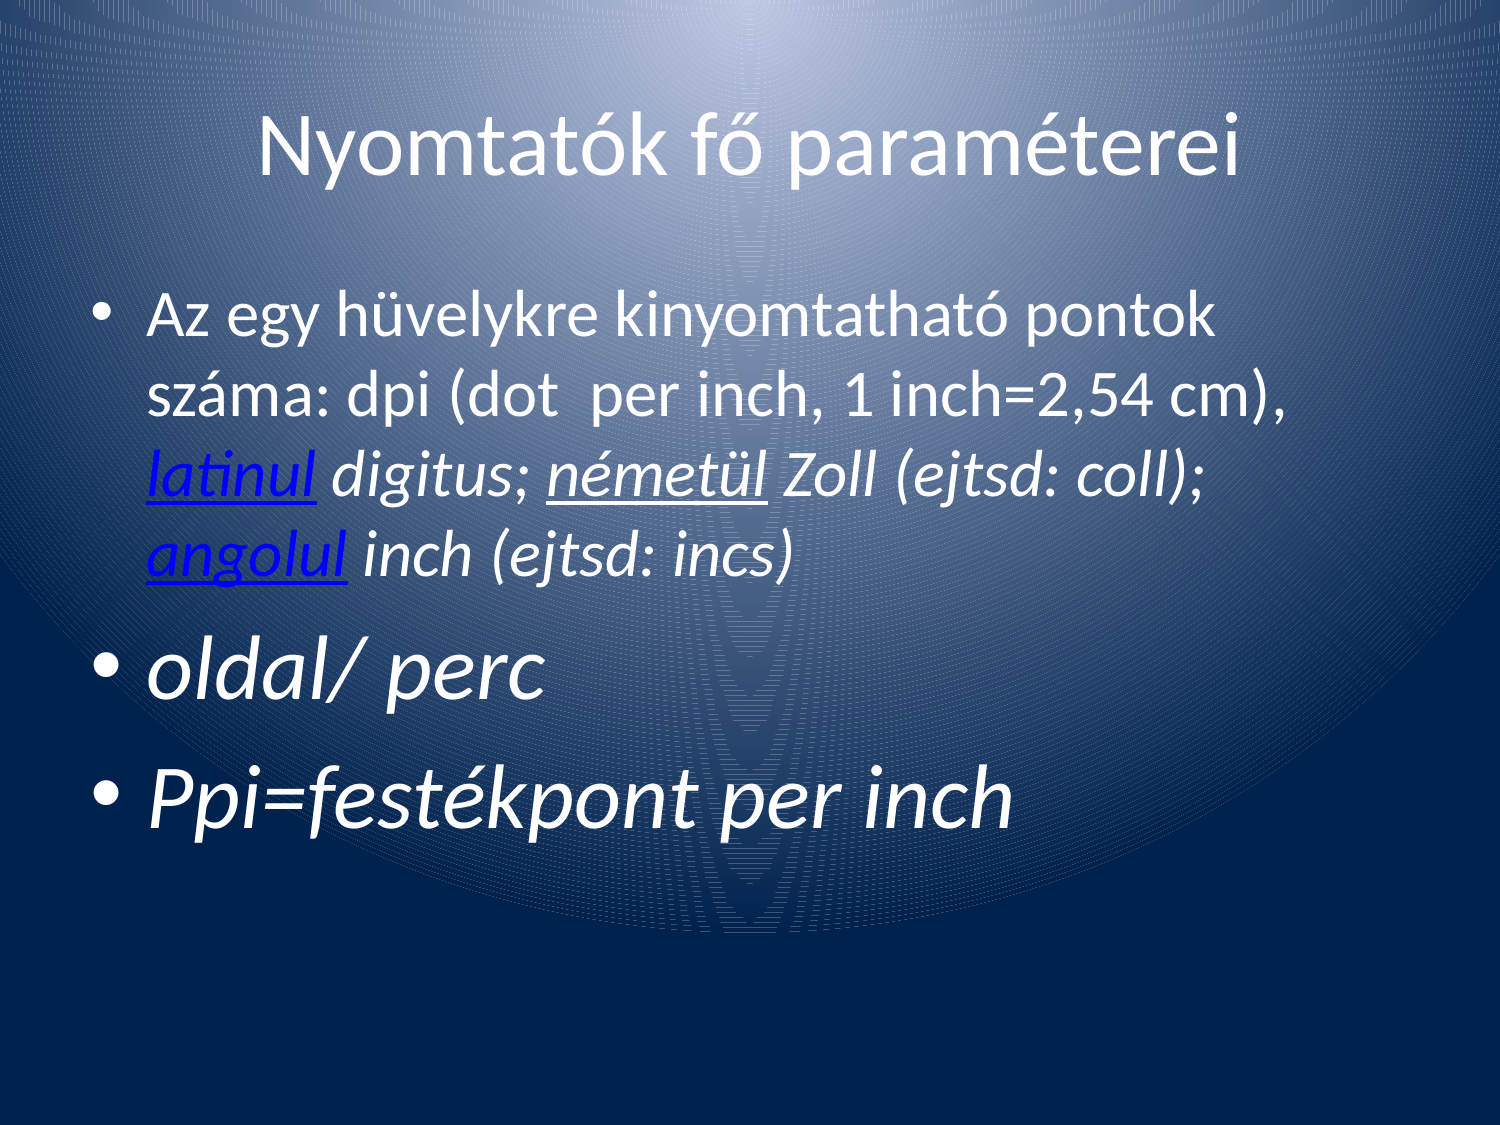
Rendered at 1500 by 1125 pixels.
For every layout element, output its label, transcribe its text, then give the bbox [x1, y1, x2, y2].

list Az egy hüvelykre kinyomtatható pontok száma: dpi (dot per inch, 1 inch=2,54 cm), latinul digitus; németül Zoll (ejtsd: coll); angolul inch (ejtsd: incs) oldal/ perc Ppi=festékpont per inch [75, 262, 1425, 1005]
title Nyomtatók fő paraméterei [75, 45, 1425, 233]
